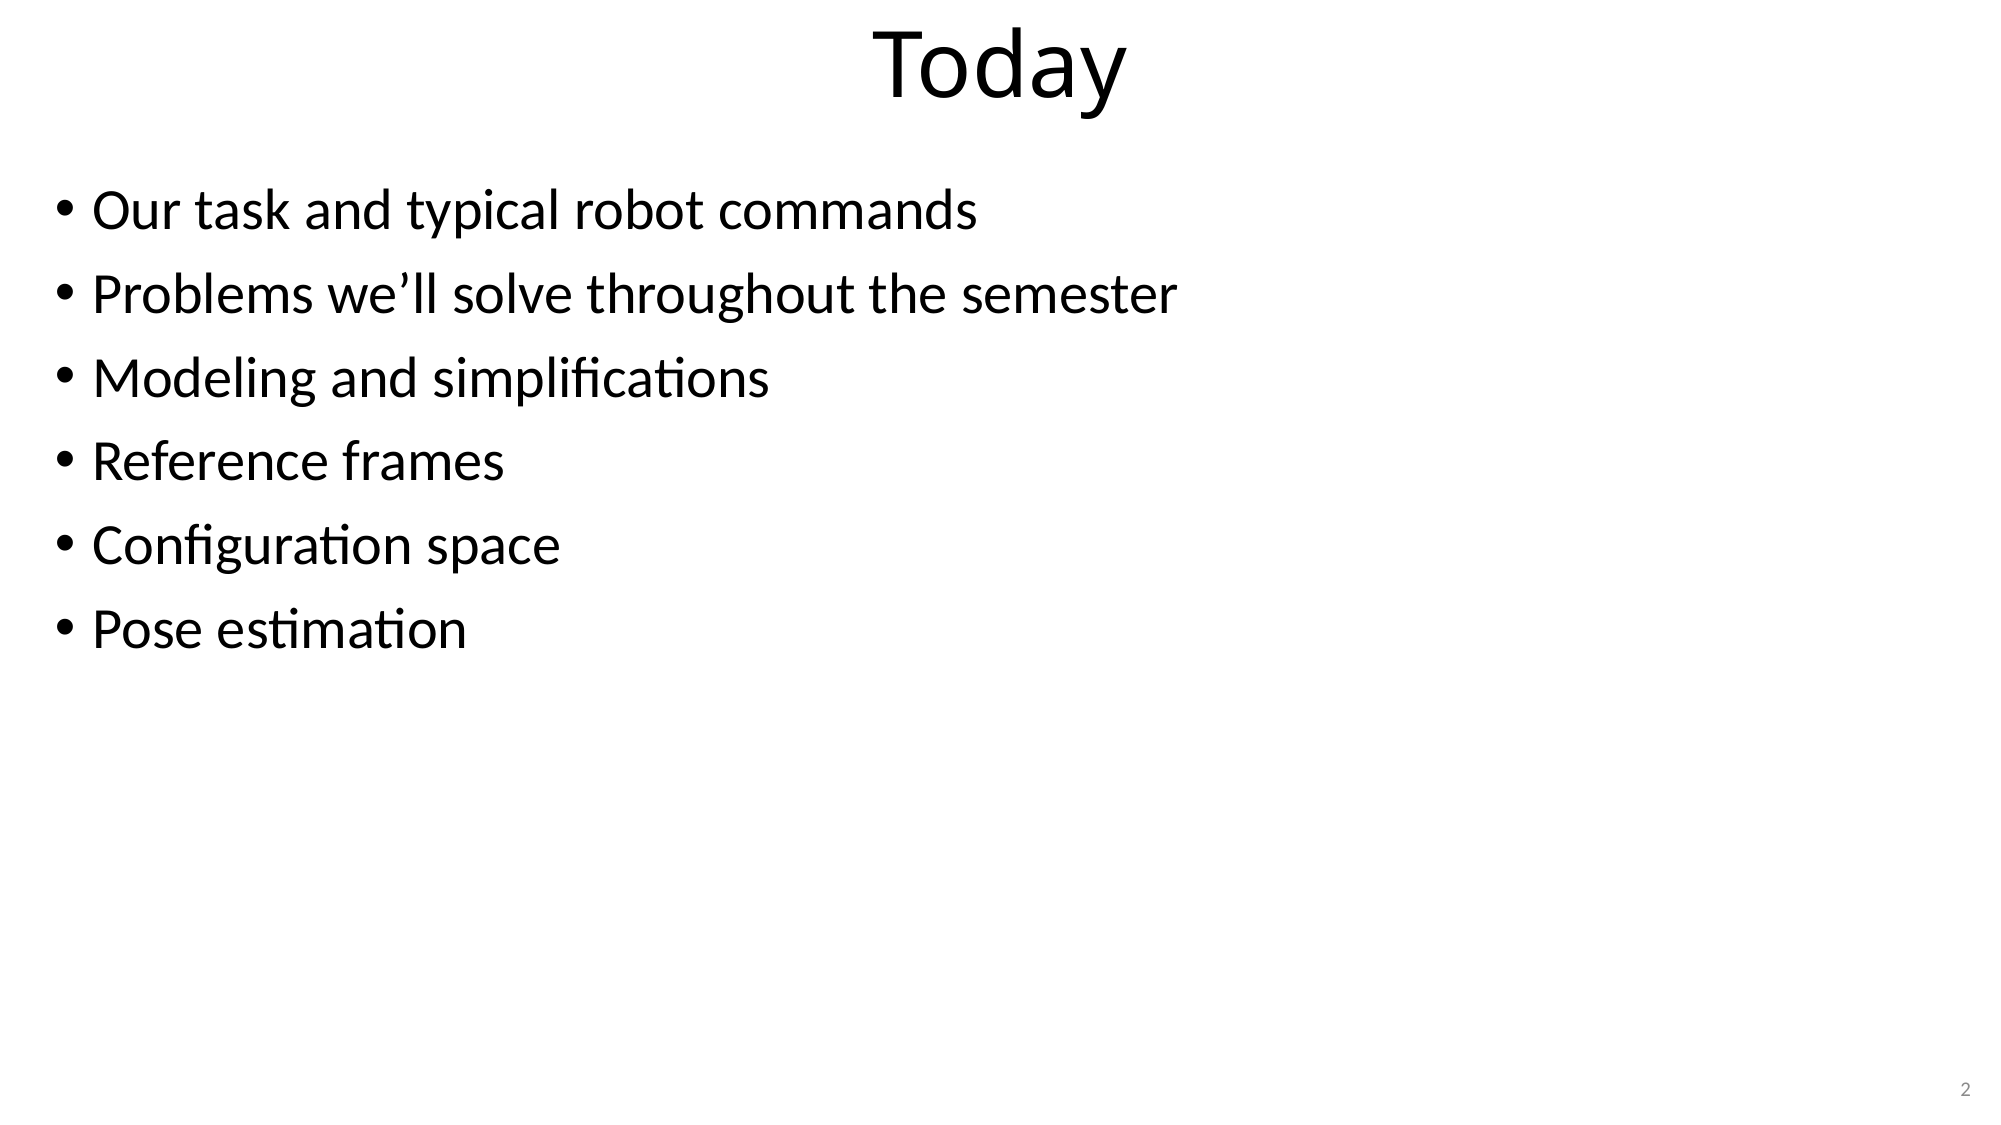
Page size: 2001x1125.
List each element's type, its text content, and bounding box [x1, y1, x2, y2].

title Today [39, 0, 1960, 135]
list Our task and typical robot commands Problems we’ll solve throughout the semester Modeling and simplifications Reference frames Configuration space Pose estimation [39, 171, 1960, 1029]
slide_number 2 [1535, 1065, 1986, 1111]
